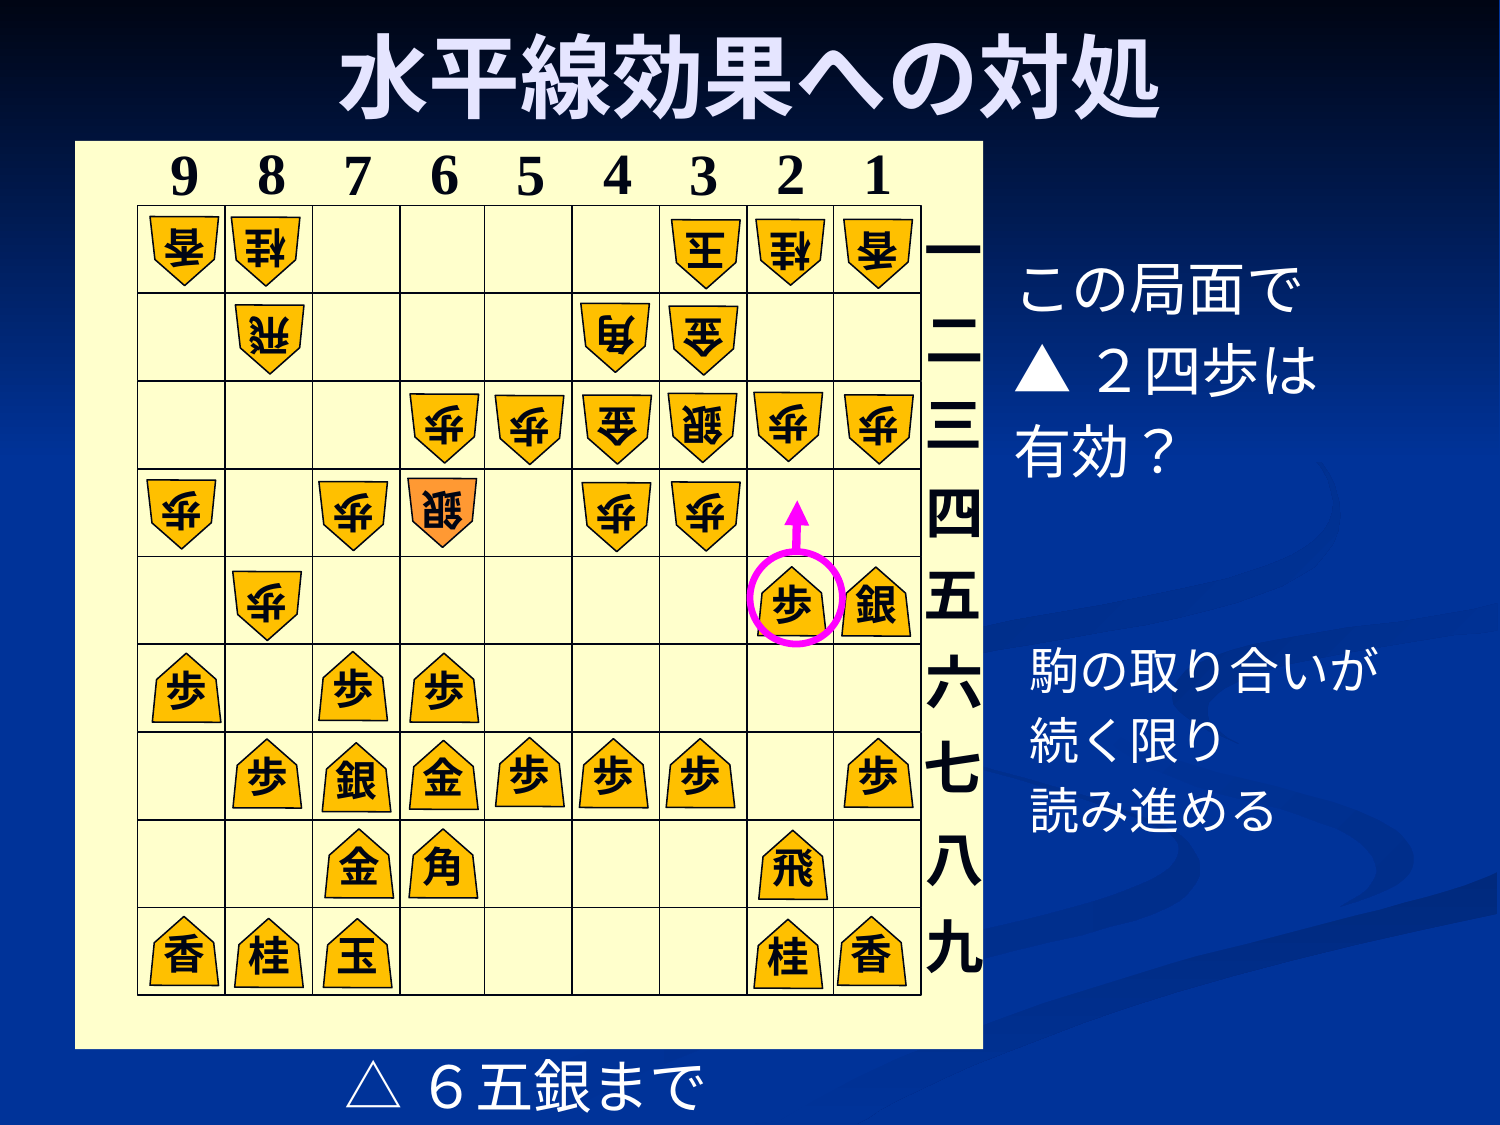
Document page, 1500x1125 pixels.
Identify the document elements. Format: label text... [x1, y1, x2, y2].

text_box 駒の取り合いが 続く限り 読み進める [1014, 632, 1395, 847]
text_box △６五銀まで [330, 1049, 723, 1125]
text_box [74, 128, 1000, 1049]
title 水平線効果への対処 [75, 0, 1425, 150]
text_box この局面で ▲２四歩は 有効？ [1000, 244, 1471, 493]
